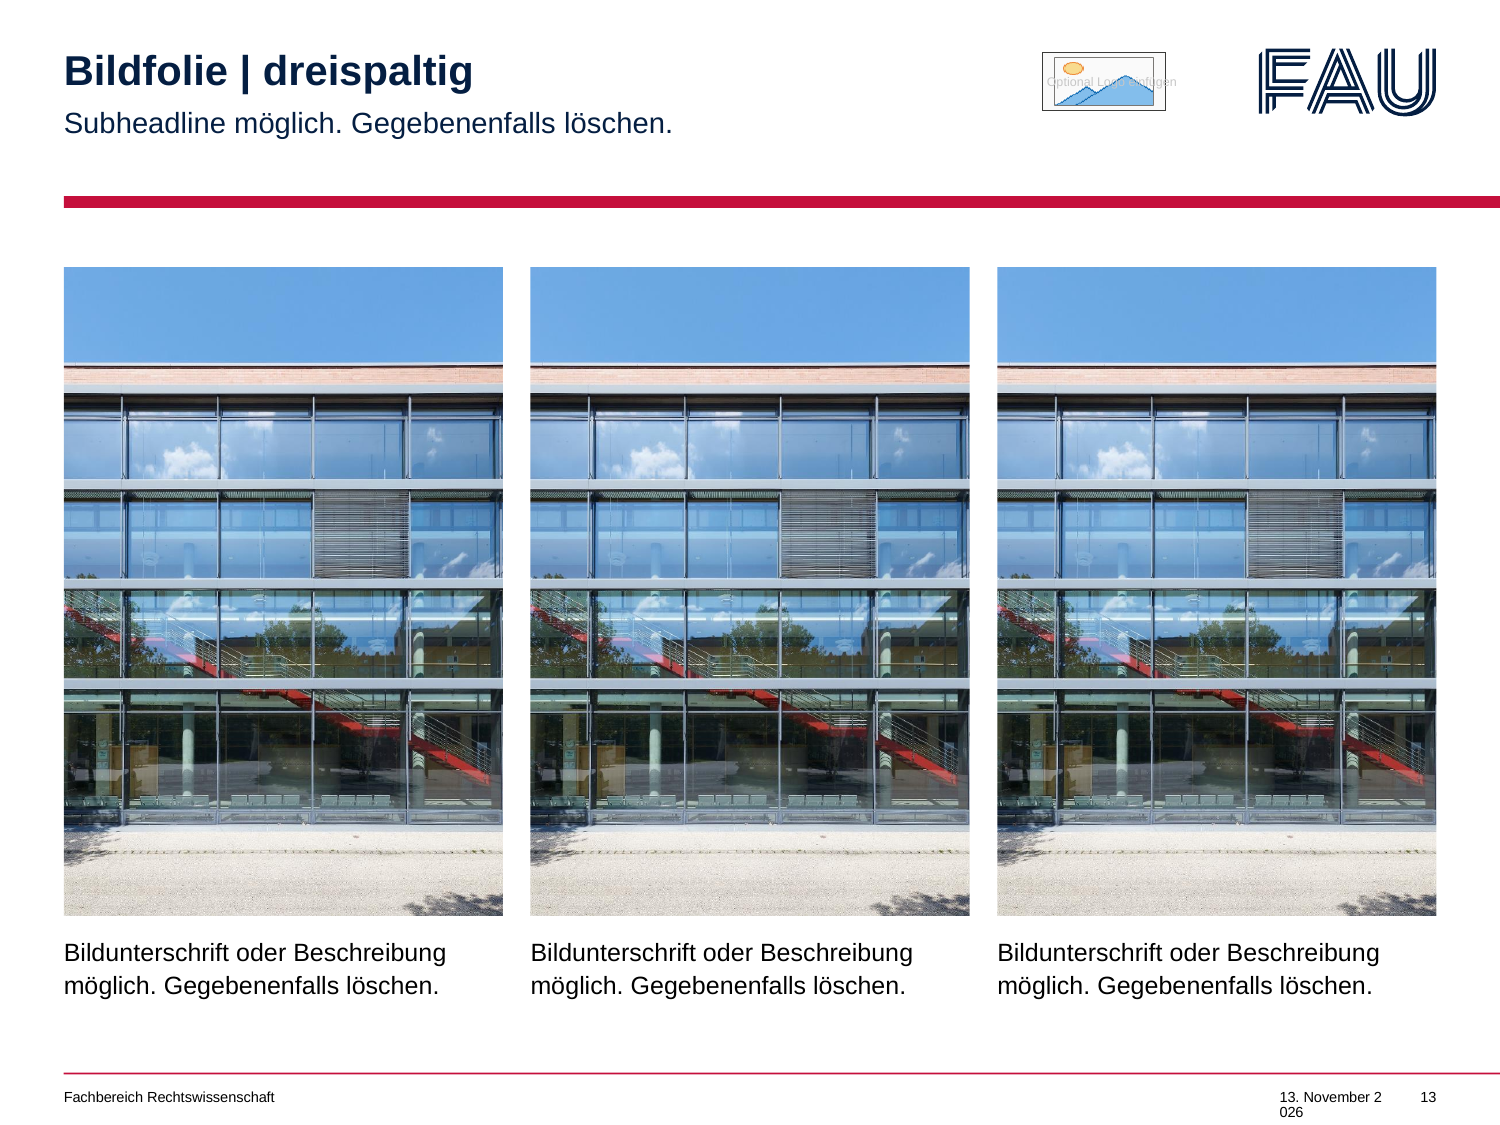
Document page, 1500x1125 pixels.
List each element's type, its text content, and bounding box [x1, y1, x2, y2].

title Bildfolie | dreispaltig [63, 49, 906, 95]
list Subheadline möglich. Gegebenenfalls löschen. [63, 100, 906, 137]
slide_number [1279, 1088, 1387, 1106]
picture [63, 267, 503, 916]
picture [1037, 49, 1171, 113]
footer Fachbereich Rechtswissenschaft [63, 1088, 737, 1106]
picture [997, 267, 1437, 916]
list Bildunterschrift oder Beschreibung möglich. Gegebenenfalls löschen. [997, 933, 1437, 1018]
list Bildunterschrift oder Beschreibung möglich. Gegebenenfalls löschen. [530, 933, 970, 1018]
picture [530, 267, 970, 916]
slide_number 13 [1411, 1088, 1437, 1104]
list Bildunterschrift oder Beschreibung möglich. Gegebenenfalls löschen. [63, 933, 503, 1018]
